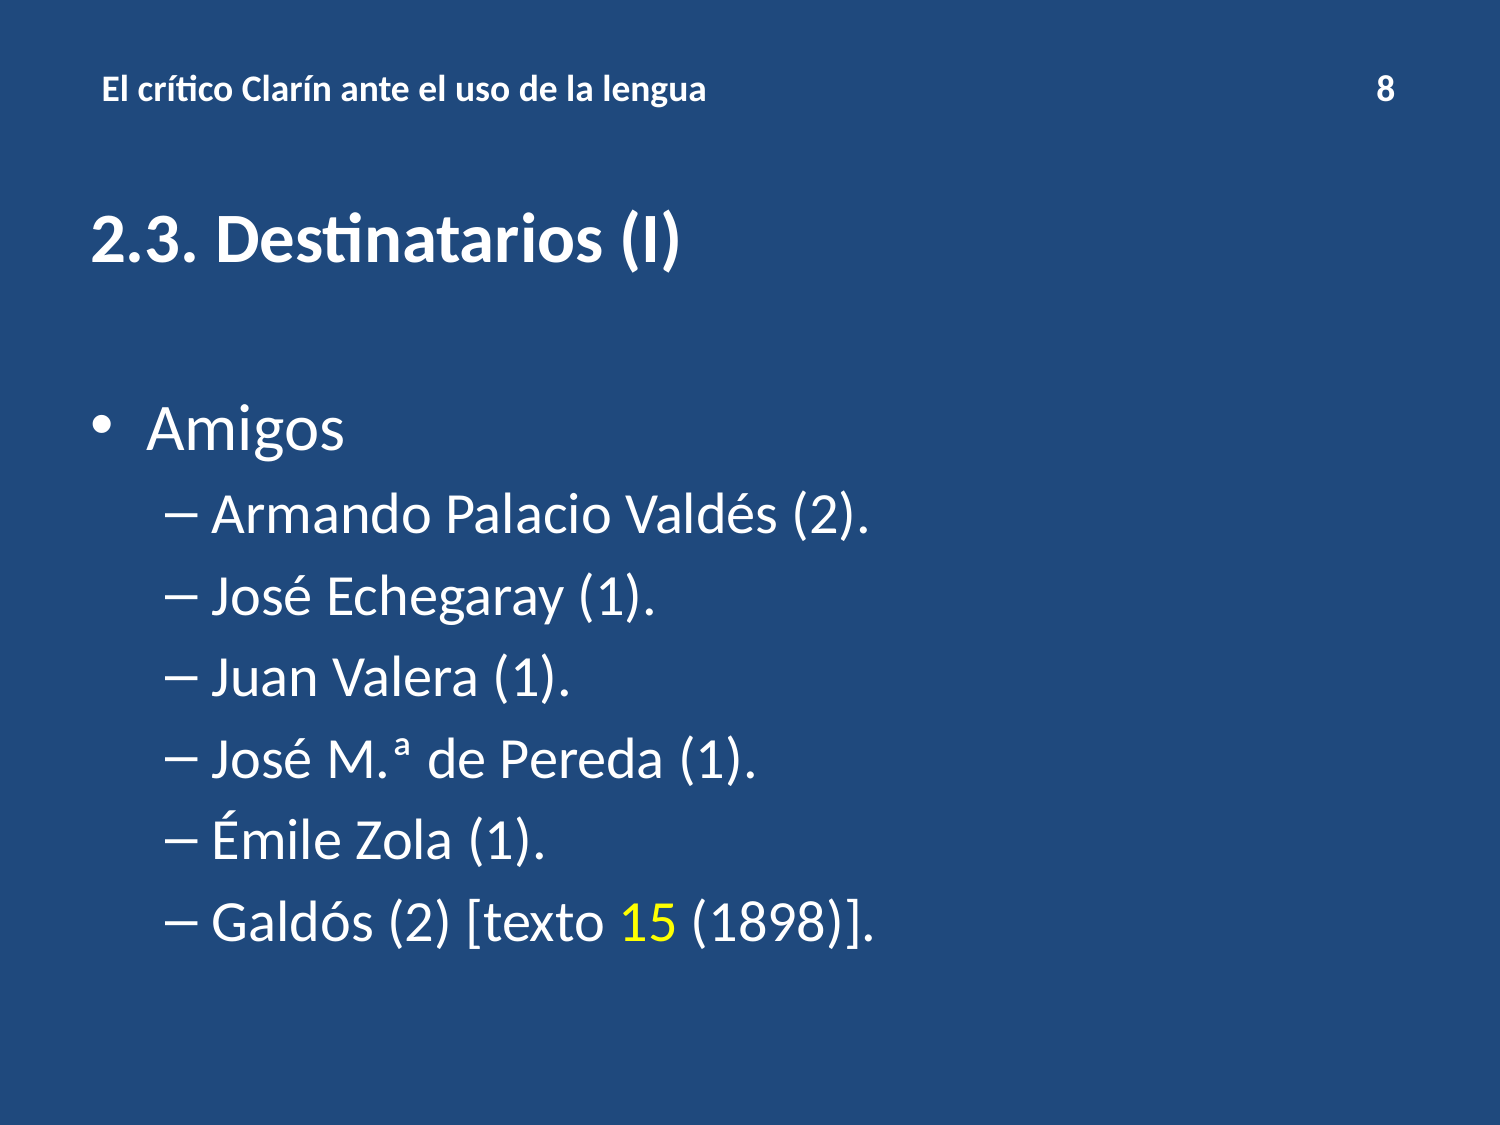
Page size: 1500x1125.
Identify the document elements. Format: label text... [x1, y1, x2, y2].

list 2.3. Destinatarios (I) Amigos Armando Palacio Valdés (2). José Echegaray (1). Juan Valera (1). José M.ª de Pereda (1). Émile Zola (1). Galdós (2) [texto 15 (1898)]. [75, 184, 1425, 1047]
title El crítico Clarín ante el uso de la lengua 8 [75, 45, 1425, 173]
